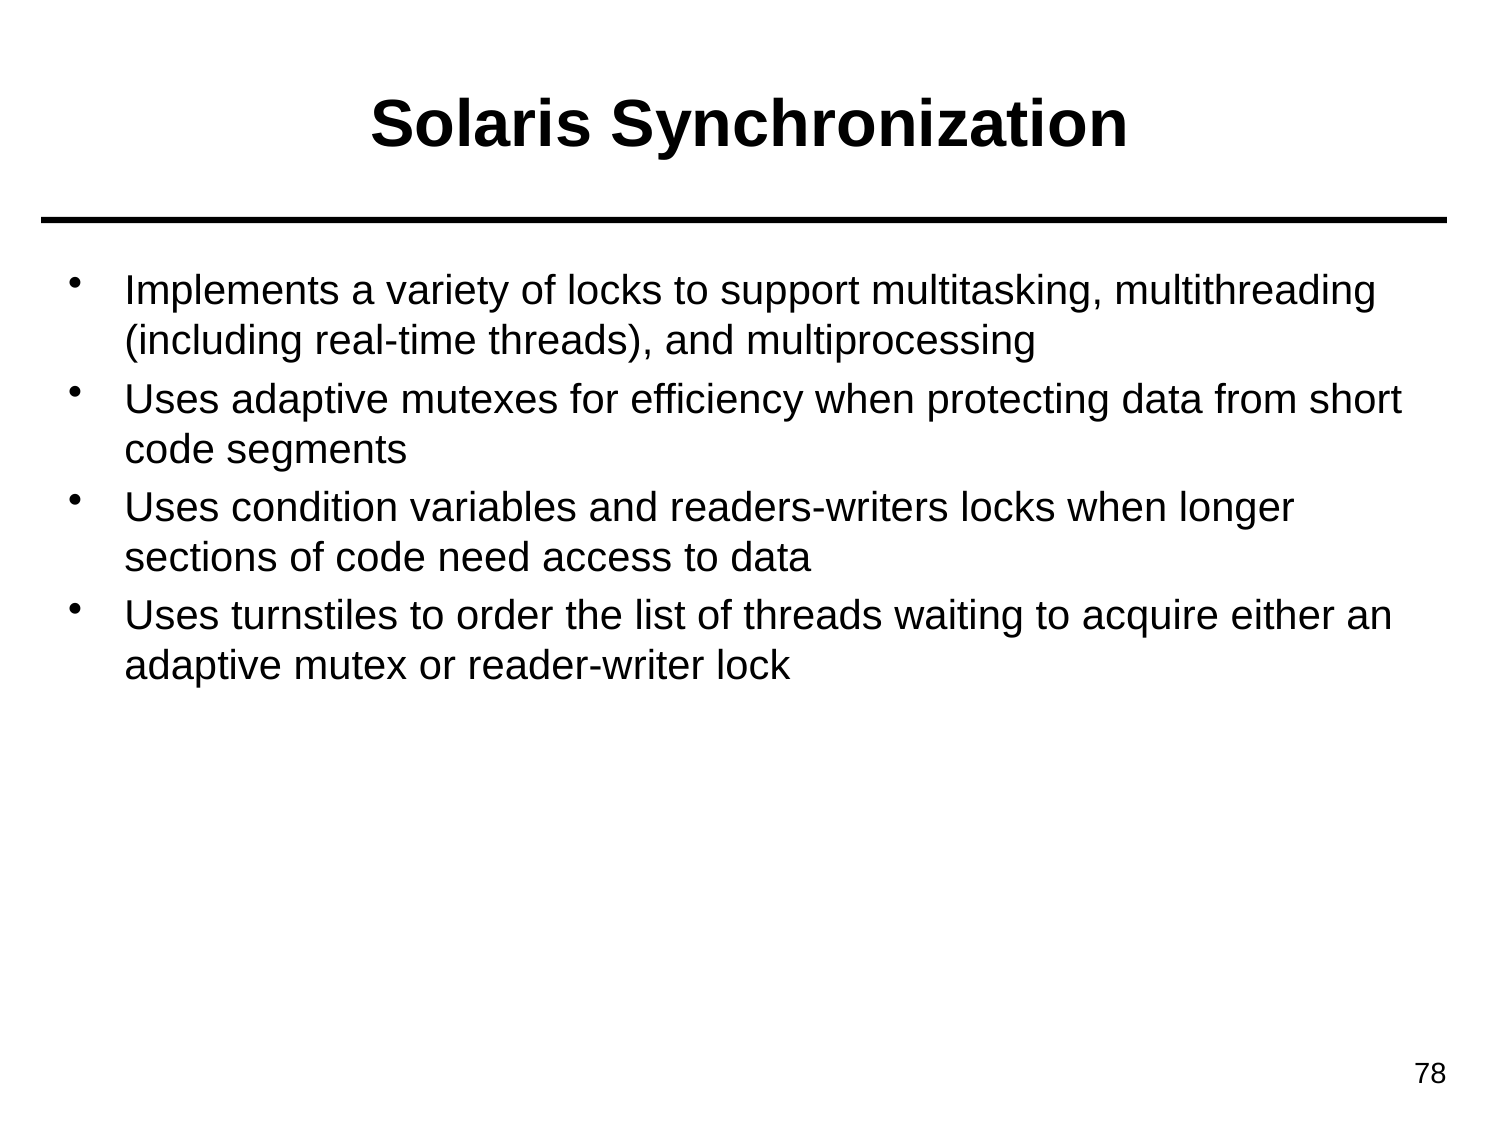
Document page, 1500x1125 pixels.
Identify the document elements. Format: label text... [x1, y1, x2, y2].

title Solaris Synchronization [53, 26, 1447, 214]
slide_number 78 [1304, 1046, 1462, 1098]
list Implements a variety of locks to support multitasking, multithreading (including real-time threads), and multiprocessing Uses adaptive mutexes for efficiency when protecting data from short code segments Uses condition variables and readers-writers locks when longer sections of code need access to data Uses turnstiles to order the list of threads waiting to acquire either an adaptive mutex or reader-writer lock [53, 255, 1447, 1024]
